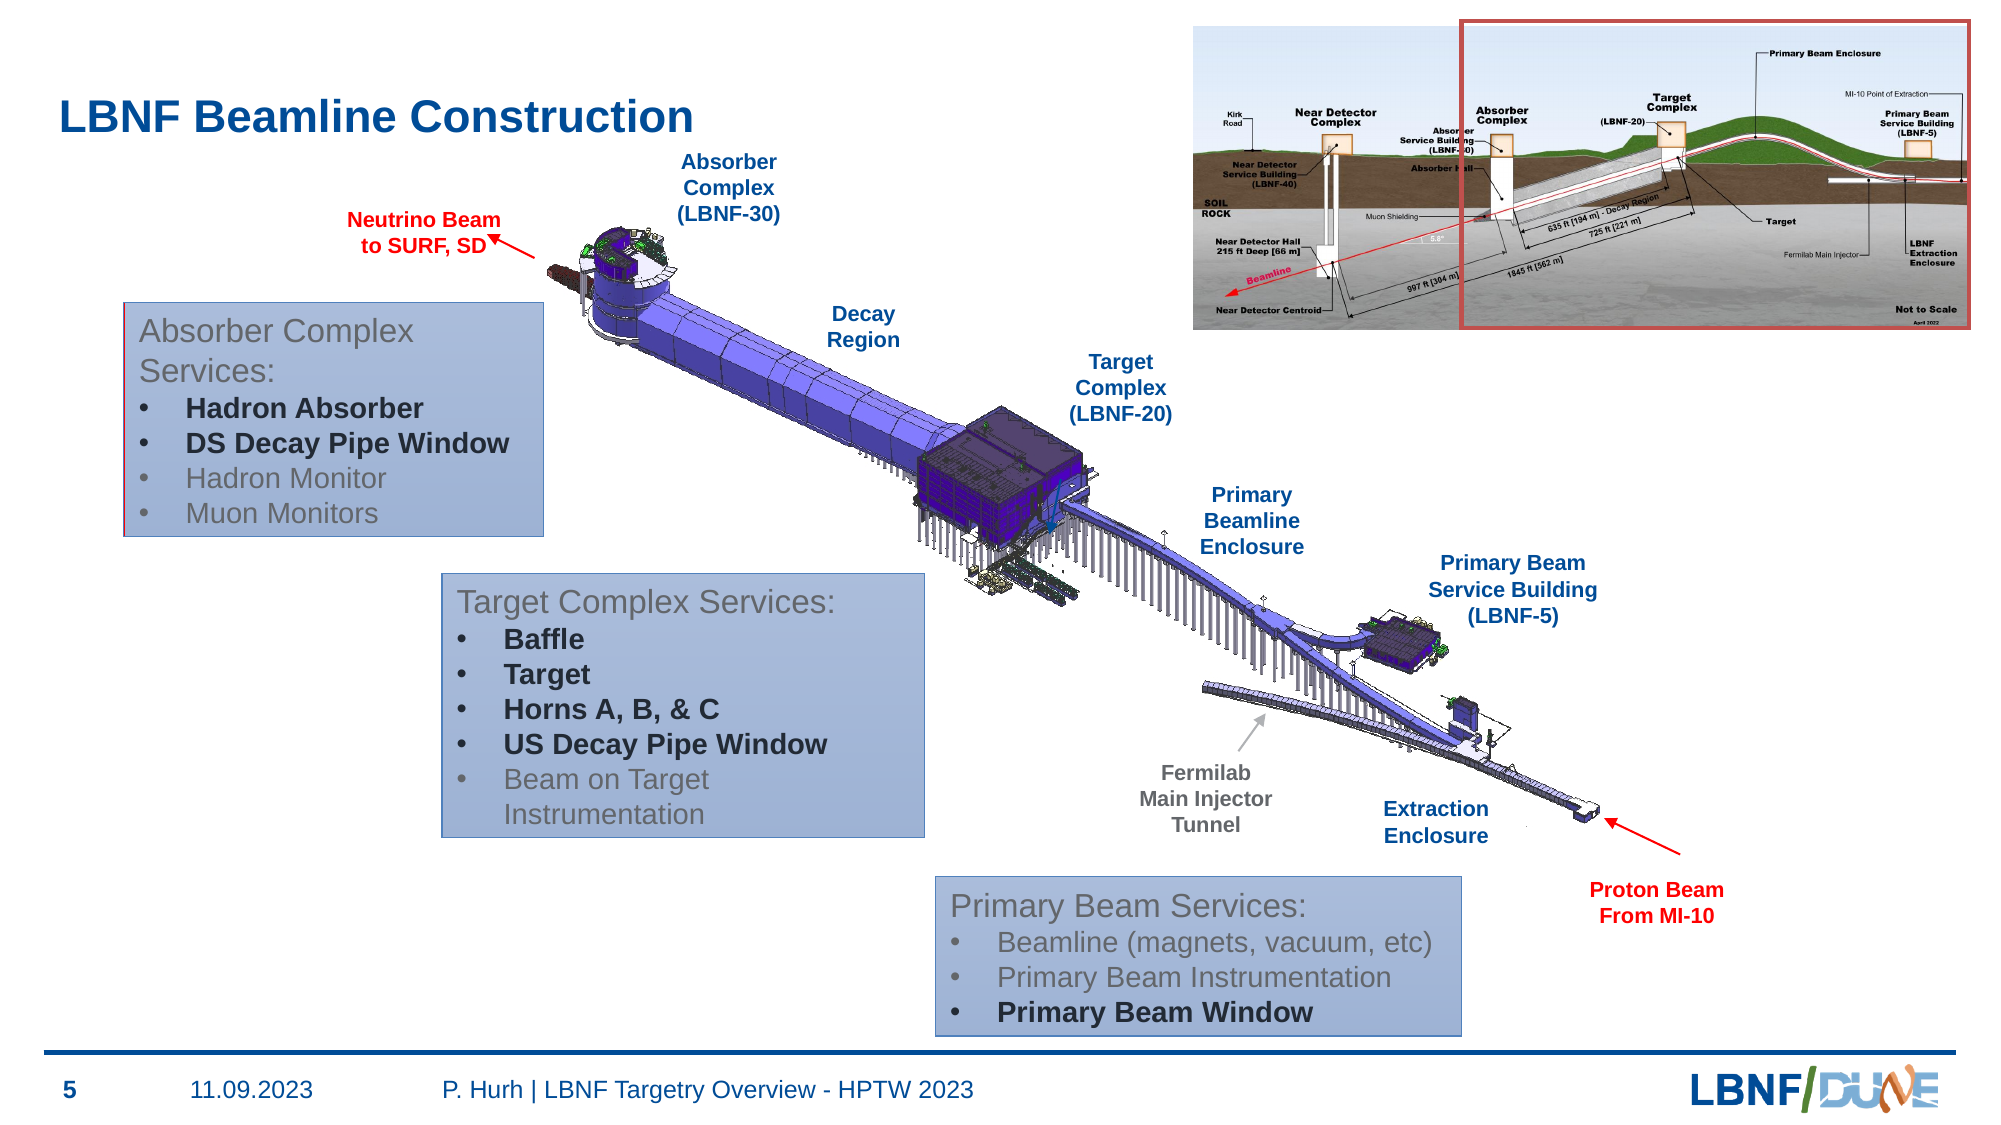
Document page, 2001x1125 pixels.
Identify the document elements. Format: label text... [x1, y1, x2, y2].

title LBNF Beamline Construction [43, 31, 1192, 150]
text_box Primary Beam Services: Beamline (magnets, vacuum, etc) Primary Beam Instrumentation Primary Beam Window [935, 936, 1462, 1037]
text_box [1459, 19, 1971, 330]
slide_number 5 [62, 1072, 138, 1104]
footer P. Hurh | LBNF Targetry Overview - HPTW 2023 [442, 1072, 1573, 1104]
picture [1192, 26, 1968, 330]
text_box Absorber Complex Services: Hadron Absorber DS Decay Pipe Window Hadron Monitor Muon Monitors [123, 302, 330, 537]
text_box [330, 139, 1742, 936]
picture [1688, 1062, 1938, 1114]
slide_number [189, 1072, 371, 1104]
